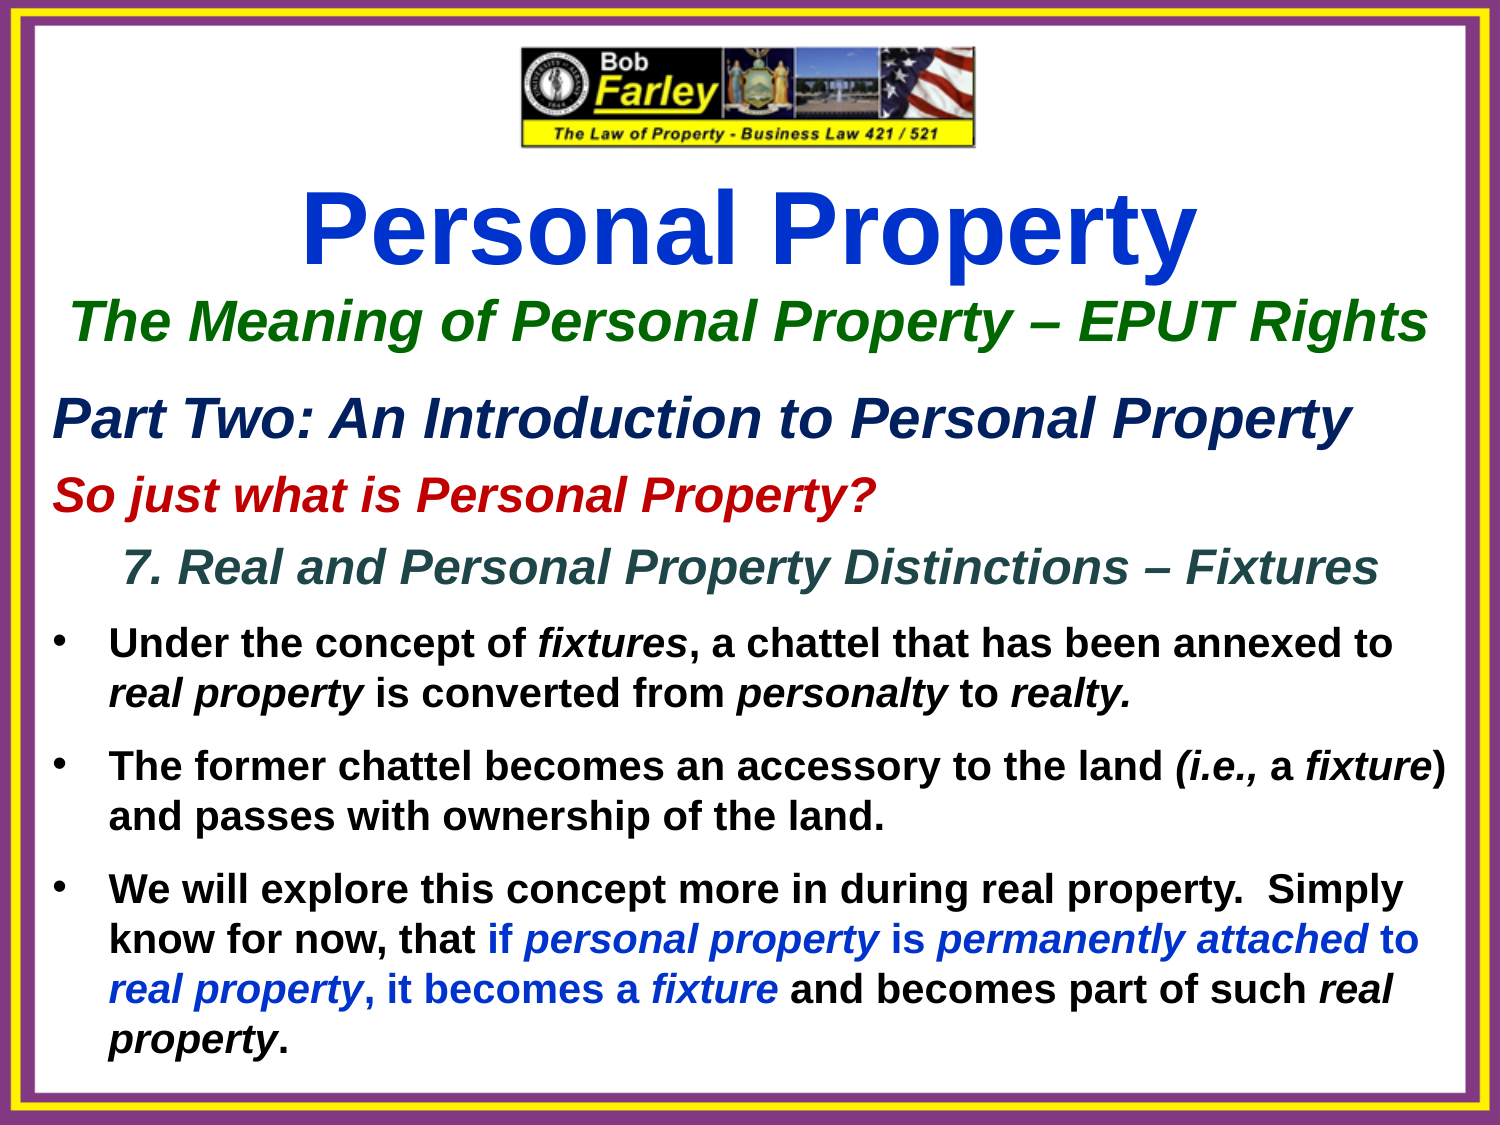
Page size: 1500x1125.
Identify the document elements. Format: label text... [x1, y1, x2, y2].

text_box Personal Property The Meaning of Personal Property – EPUT Rights Part Two: An Introduction to Personal Property So just what is Personal Property? 7. Real and Personal Property Distinctions – Fixtures Under the concept of fixtures, a chattel that has been annexed to real property is converted from personalty to realty. The former chattel becomes an accessory to the land (i.e., a fixture) and passes with ownership of the land. We will explore this concept more in during real property. Simply know for now, that if personal property is permanently attached to real property, it becomes a fixture and becomes part of such real property. [37, 162, 1463, 1075]
text_box [74, 45, 1425, 162]
picture [0, 0, 1500, 1125]
